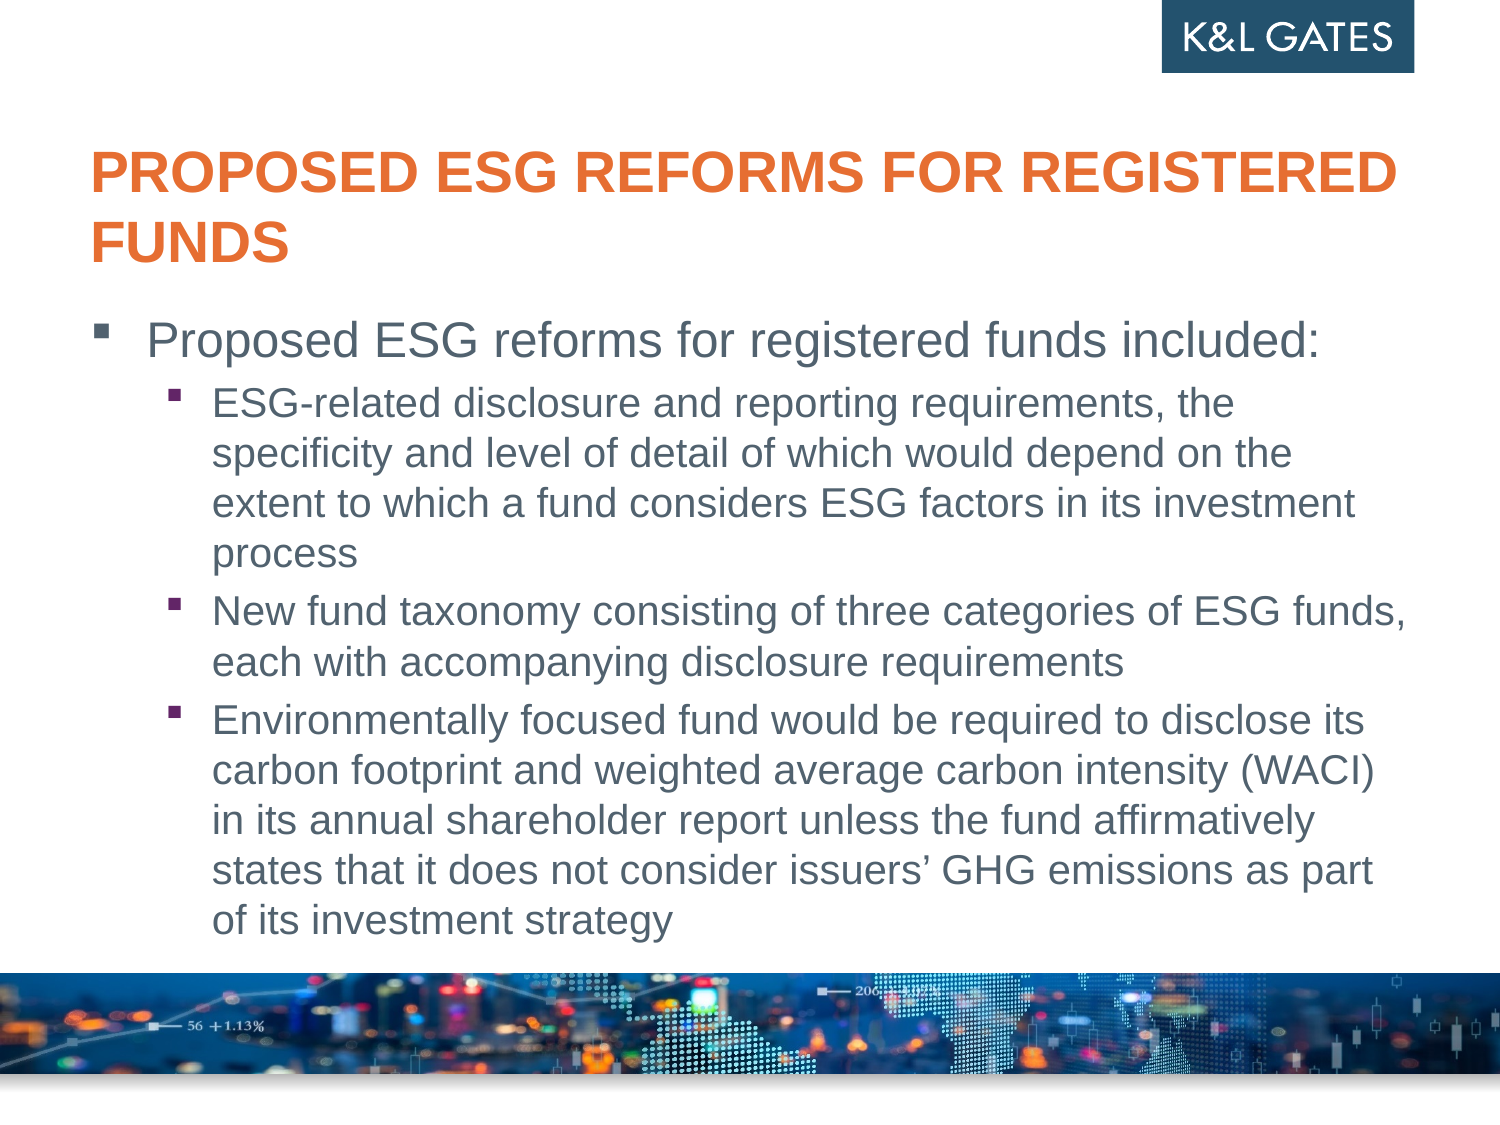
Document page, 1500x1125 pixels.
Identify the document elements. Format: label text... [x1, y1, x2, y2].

list Proposed ESG reforms for registered funds included: ESG-related disclosure and reporting requirements, the specificity and level of detail of which would depend on the extent to which a fund considers ESG factors in its investment process New fund taxonomy consisting of three categories of ESG funds, each with accompanying disclosure requirements Environmentally focused fund would be required to disclose its carbon footprint and weighted average carbon intensity (WACI) in its annual shareholder report unless the fund affirmatively states that it does not consider issuers’ GHG emissions as part of its investment strategy [75, 299, 1425, 1005]
picture [0, 973, 1500, 1074]
title PROPOSED ESG REFORMS FOR REGISTERED FUNDS [75, 112, 1425, 295]
picture [726, 1068, 751, 1074]
